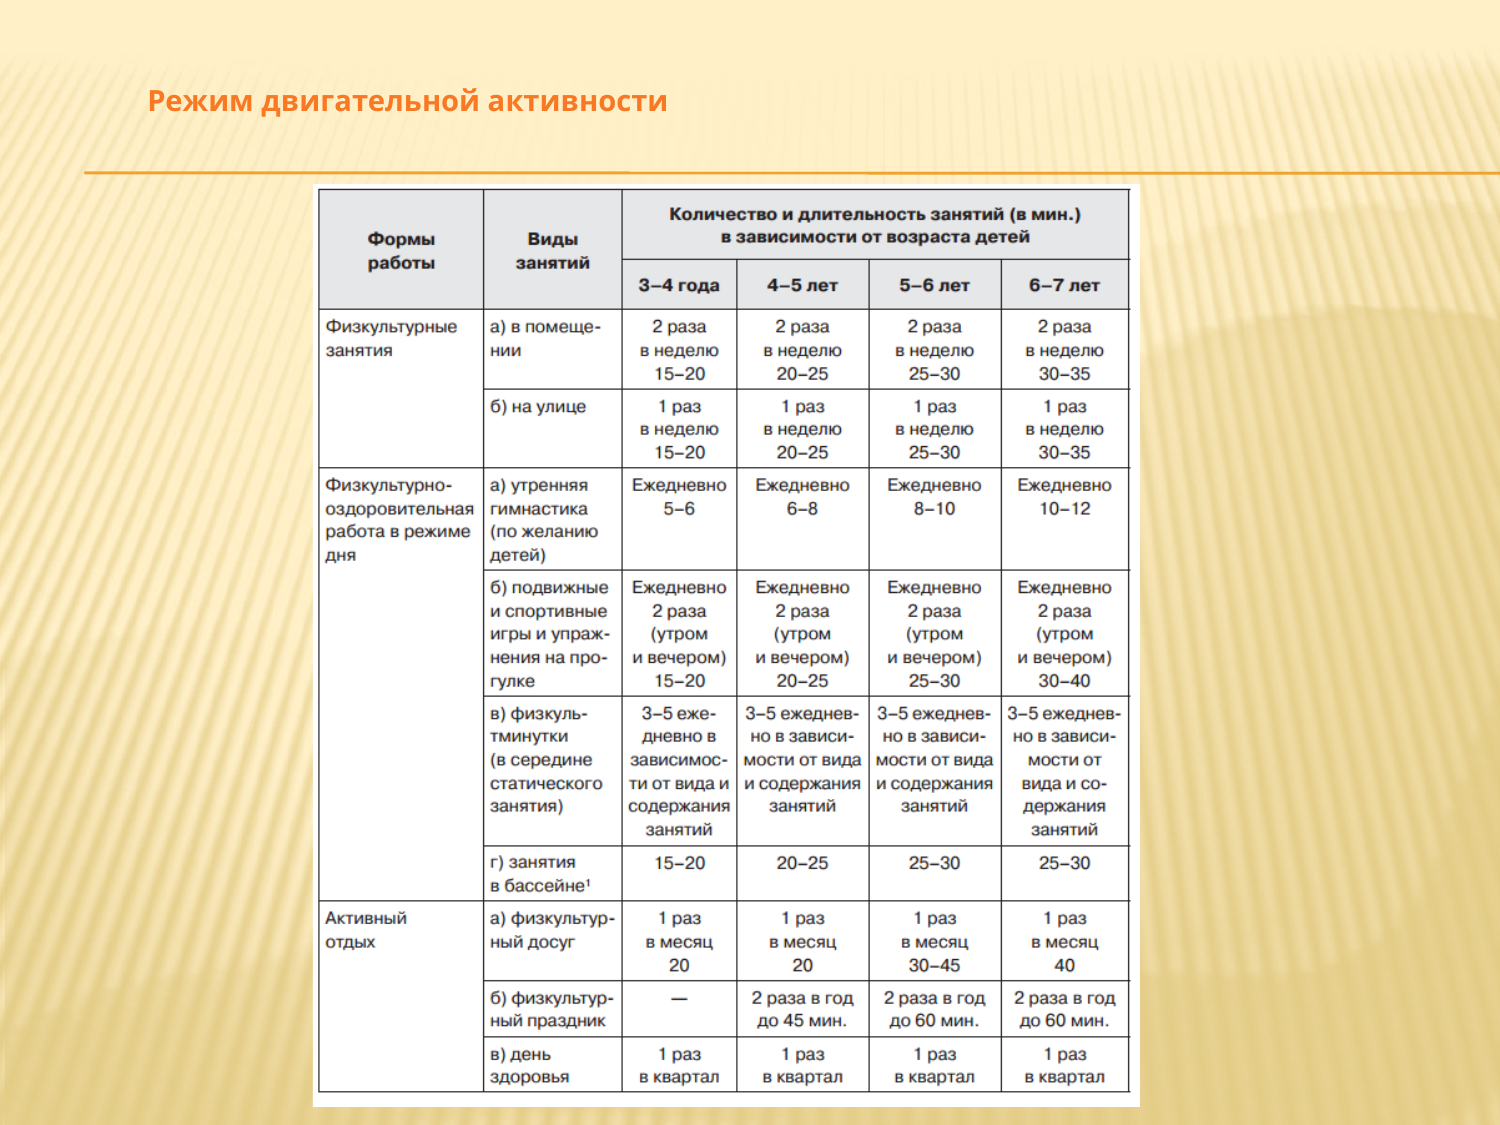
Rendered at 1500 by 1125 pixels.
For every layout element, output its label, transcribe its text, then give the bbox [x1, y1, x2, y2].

title Режим двигательной активности [50, 75, 1475, 126]
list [312, 184, 1141, 1107]
